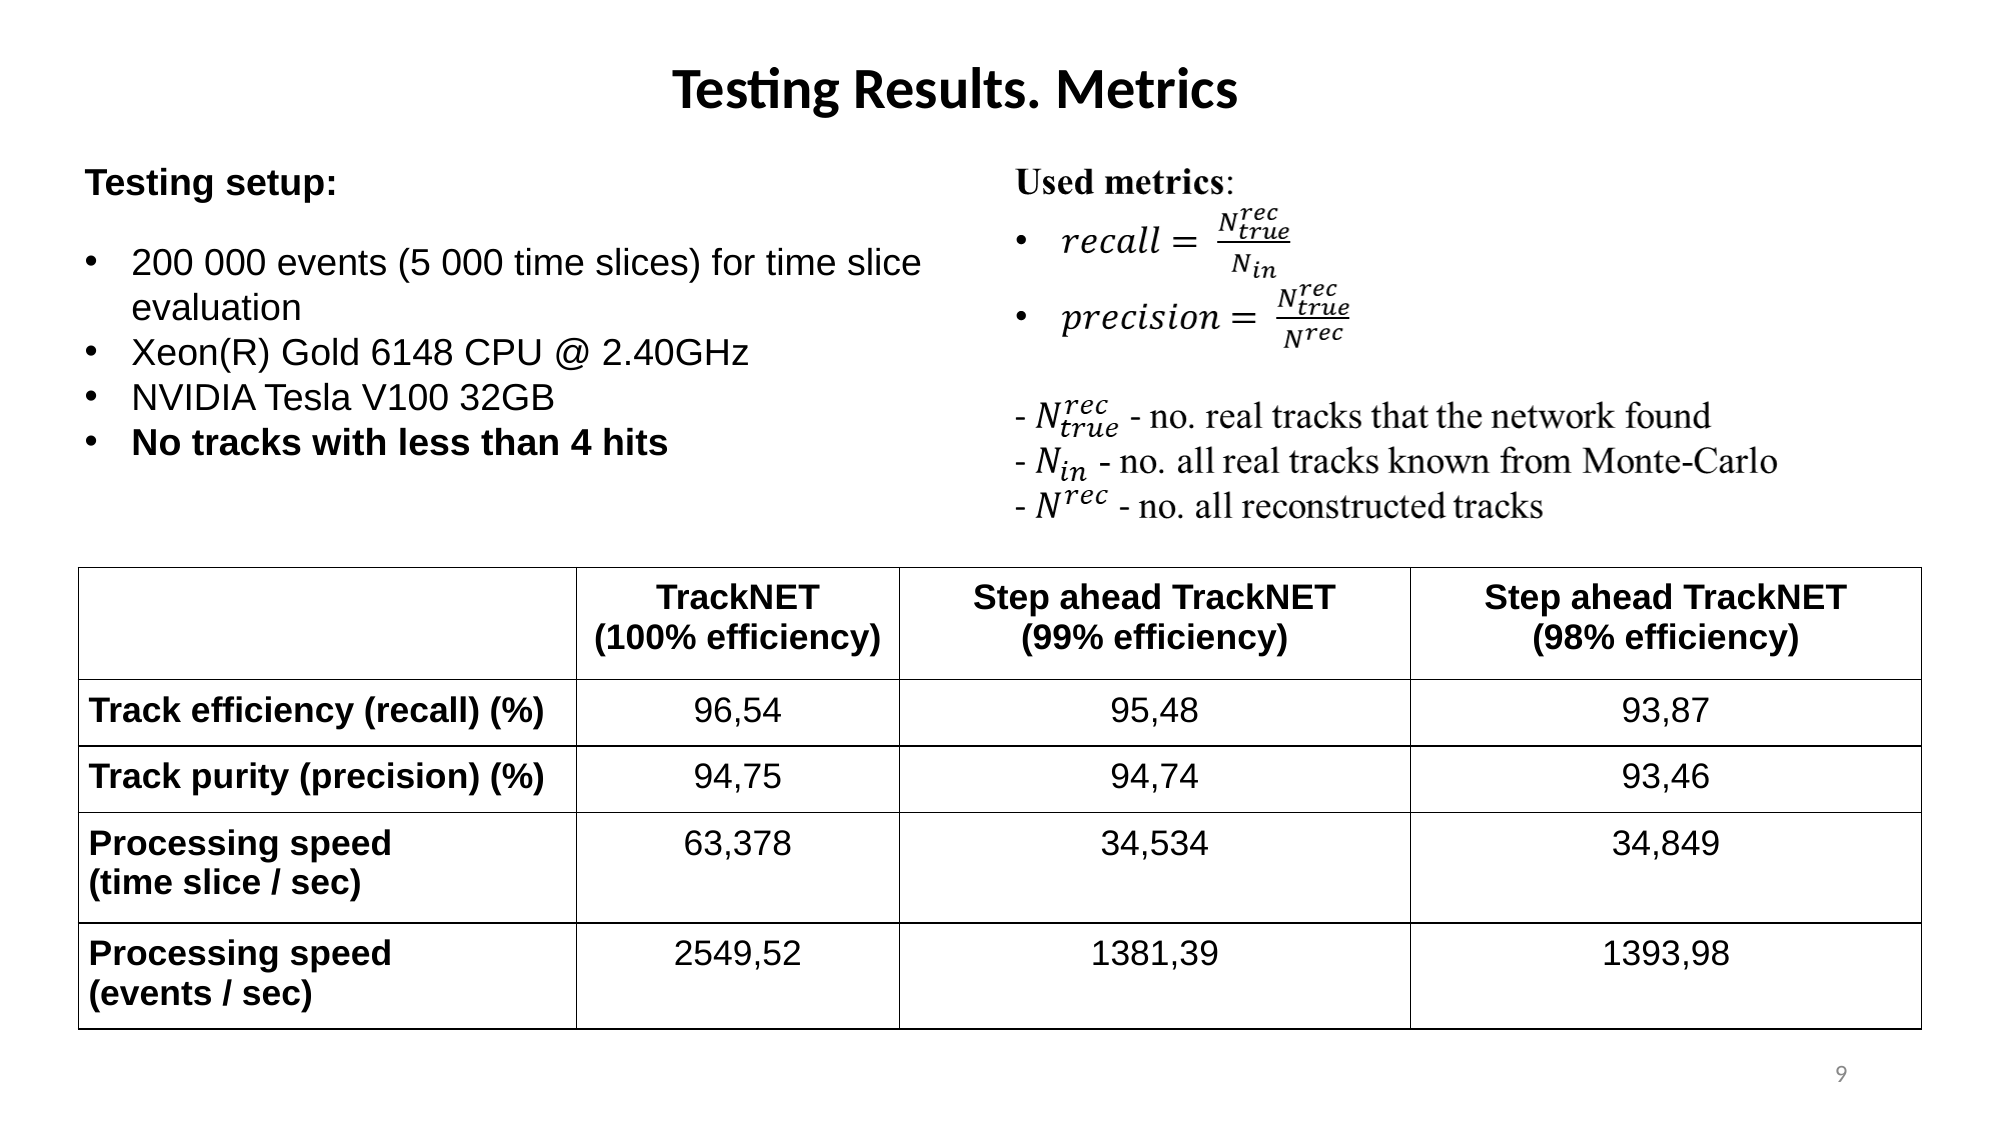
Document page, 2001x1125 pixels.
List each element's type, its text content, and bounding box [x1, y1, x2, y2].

slide_number 9 [1412, 1042, 1863, 1103]
table_cell 34,849 [1411, 813, 1921, 922]
table_cell 95,48 [900, 680, 1410, 745]
table_cell 34,534 [900, 813, 1410, 922]
table_cell Track efficiency (recall) (%) [79, 680, 576, 745]
table_cell 93,87 [1411, 680, 1921, 745]
table_cell 96,54 [577, 680, 899, 745]
table_cell Processing speed (time slice / sec) [79, 813, 576, 922]
table_header [79, 568, 576, 679]
table_cell 1381,39 [900, 924, 1410, 1028]
table_header Step ahead TrackNET (99% efficiency) [900, 568, 1410, 679]
text_box Testing Results. Metrics [92, 50, 1818, 123]
text_box Testing setup: 200 000 events (5 000 time slices) for time slice evaluation Xeon(R) Gold 6148 CPU @ 2.40GHz NVIDIA Tesla V100 32GB No tracks with less than 4 hits [69, 150, 999, 471]
table_cell 63,378 [577, 813, 899, 922]
table_cell 93,46 [1411, 747, 1921, 812]
table_cell Processing speed (events / sec) [79, 924, 576, 1028]
text_box [999, 150, 2000, 540]
table_header Step ahead TrackNET (98% efficiency) [1411, 568, 1921, 679]
table_cell 1393,98 [1411, 924, 1921, 1028]
table_cell 2549,52 [577, 924, 899, 1028]
table_header TrackNET (100% efficiency) [577, 568, 899, 679]
table_cell 94,74 [900, 747, 1410, 812]
table_cell Track purity (precision) (%) [79, 747, 576, 812]
table_cell 94,75 [577, 747, 899, 812]
